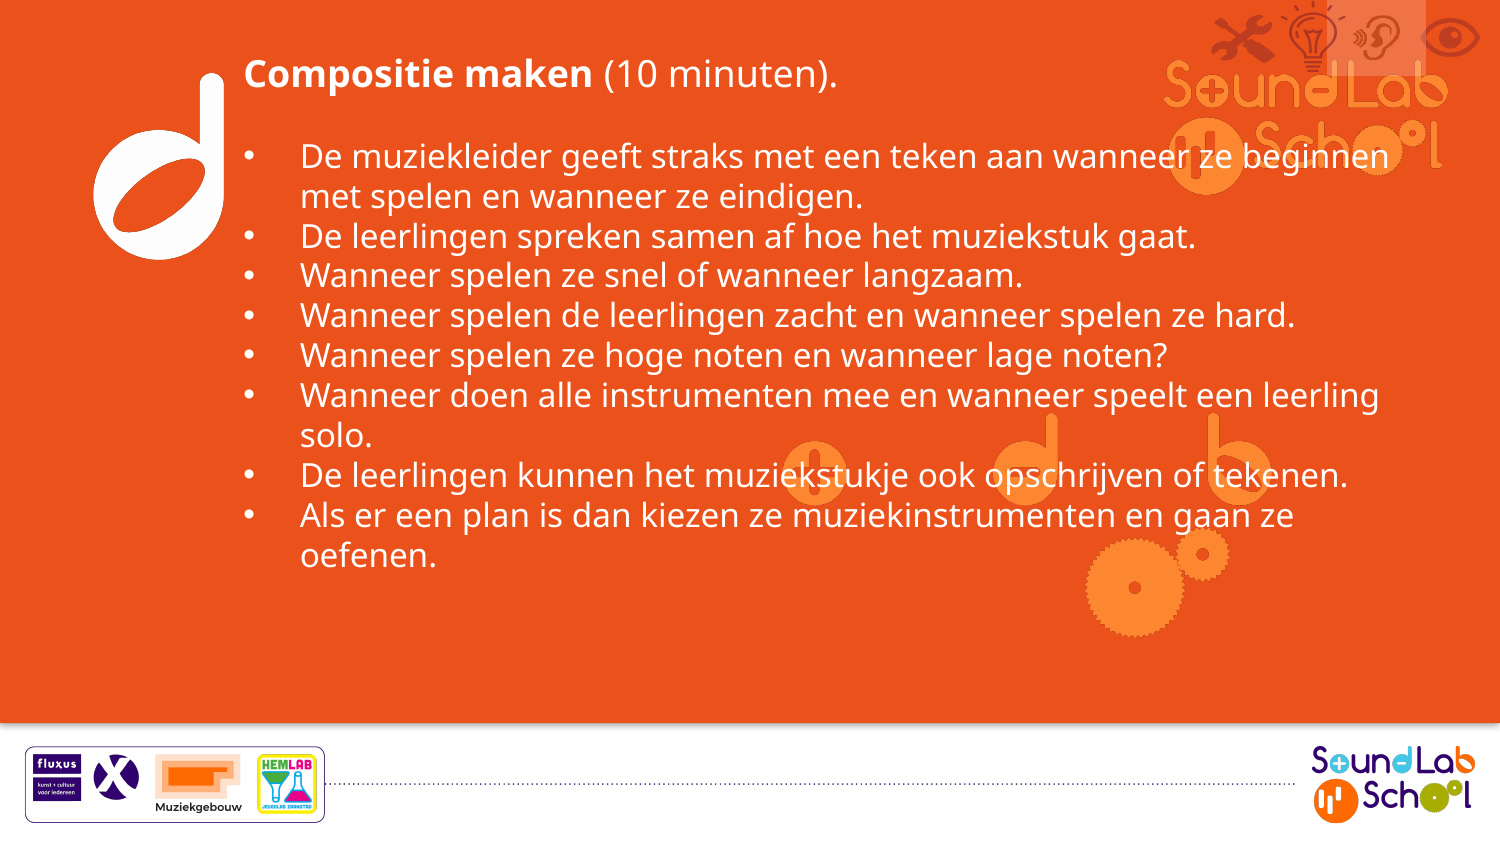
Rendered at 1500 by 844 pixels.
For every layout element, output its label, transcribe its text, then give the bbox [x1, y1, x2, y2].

picture [763, 409, 1276, 652]
text_box [0, 0, 1500, 724]
picture [92, 71, 226, 263]
text_box Compositie maken (10 minuten). De muziekleider geeft straks met een teken aan wanneer ze beginnen met spelen en wanneer ze eindigen. De leerlingen spreken samen af hoe het muziekstuk gaat. Wanneer spelen ze snel of wanneer langzaam. Wanneer spelen de leerlingen zacht en wanneer spelen ze hard. Wanneer spelen ze hoge noten en wanneer lage noten? Wanneer doen alle instrumenten mee en wanneer speelt een leerling solo. De leerlingen kunnen het muziekstukje ook opschrijven of tekenen. Als er een plan is dan kiezen ze muziekinstrumenten en gaan ze oefenen. [228, 35, 1420, 694]
picture [0, 744, 1500, 824]
picture [1162, 0, 1490, 196]
